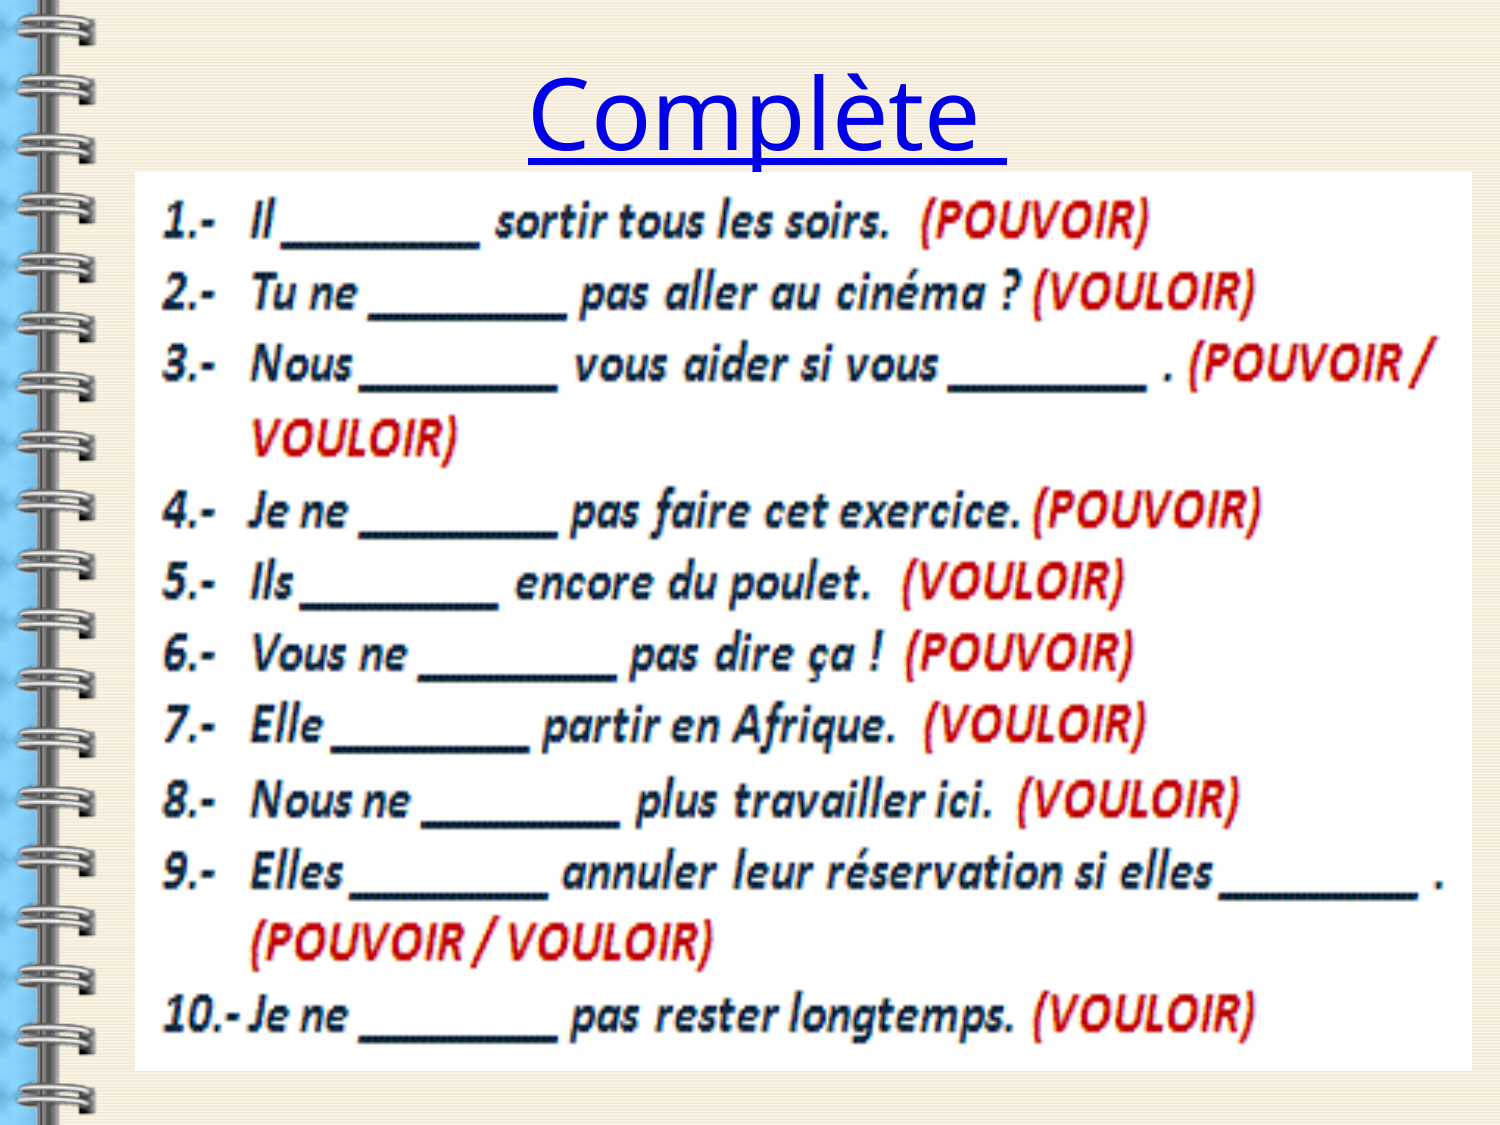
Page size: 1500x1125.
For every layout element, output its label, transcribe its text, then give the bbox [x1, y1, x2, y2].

subtitle Complète [123, 42, 1412, 173]
picture [0, 0, 1500, 1125]
